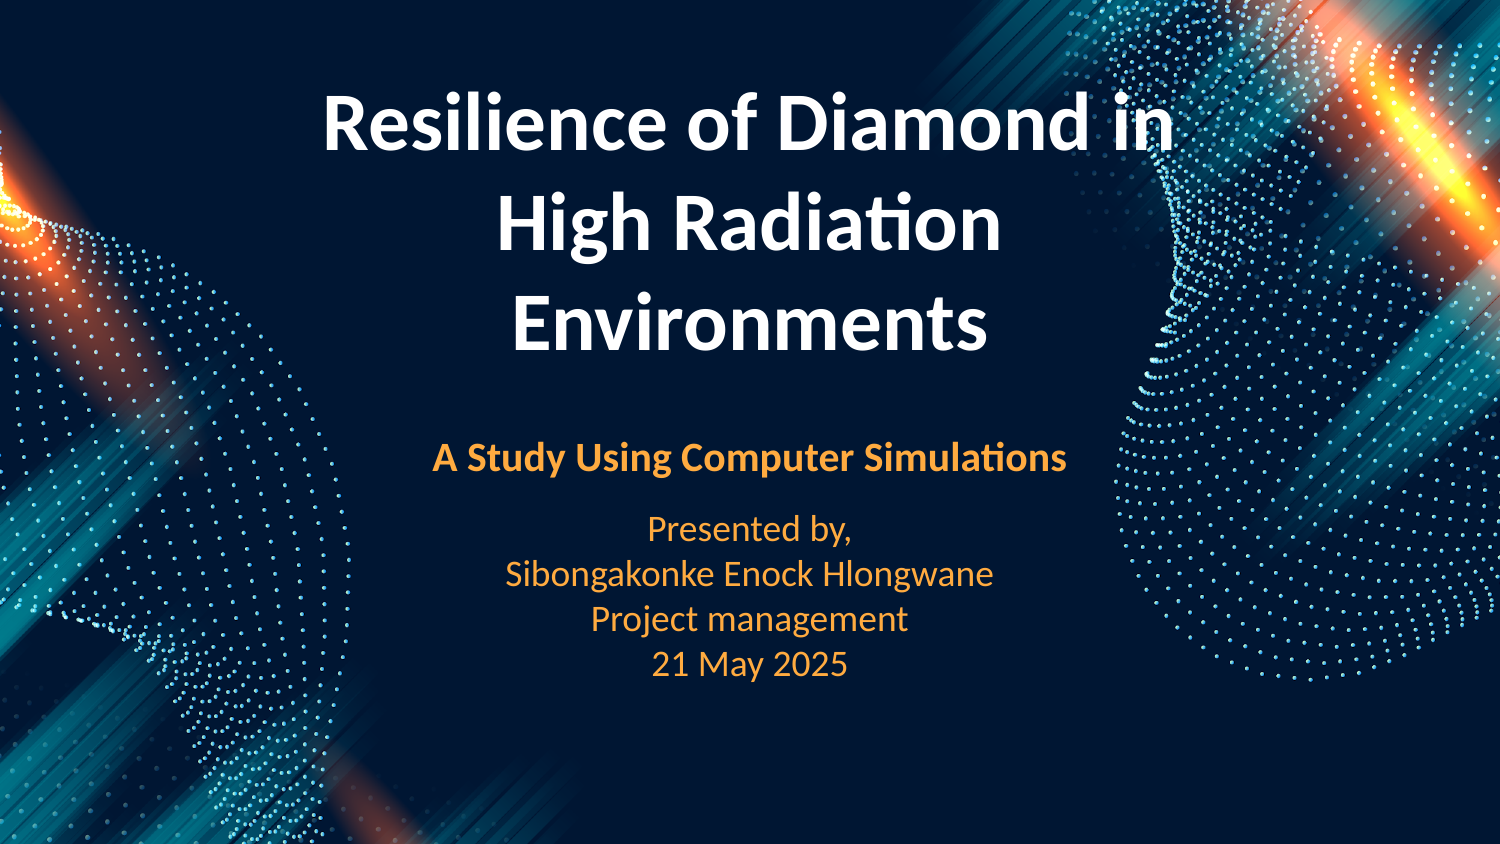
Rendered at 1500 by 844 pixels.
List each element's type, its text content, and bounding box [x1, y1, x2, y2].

text_box Presented by, Sibongakonke Enock Hlongwane Project management 21 May 2025 [437, 496, 1063, 692]
text_box A Study Using Computer Simulations [149, 421, 1350, 487]
text_box Resilience of Diamond in High Radiation Environments [299, 59, 1200, 375]
